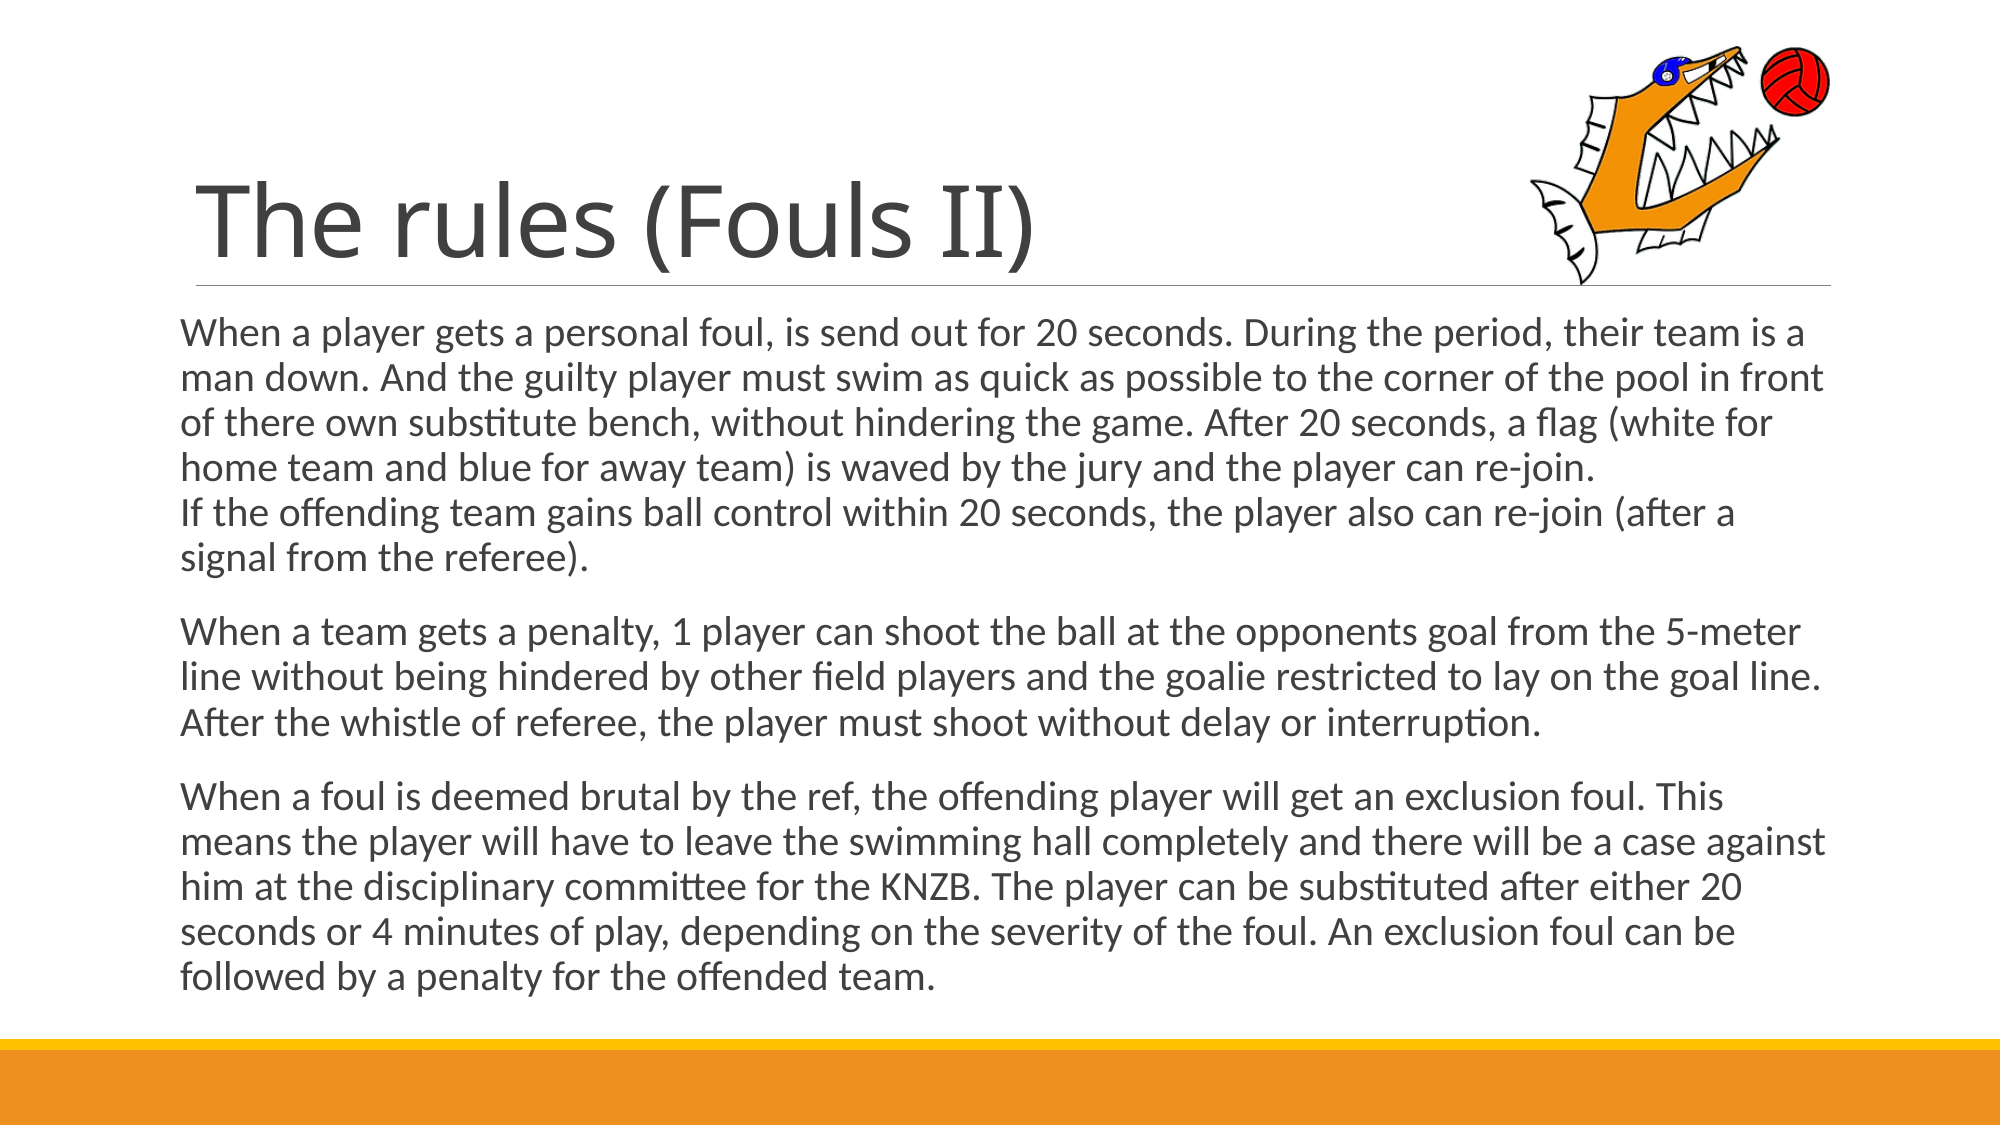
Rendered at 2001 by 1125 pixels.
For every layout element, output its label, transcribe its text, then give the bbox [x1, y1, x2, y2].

list When a player gets a personal foul, is send out for 20 seconds. During the period, their team is a man down. And the guilty player must swim as quick as possible to the corner of the pool in front of there own substitute bench, without hindering the game. After 20 seconds, a flag (white for home team and blue for away team) is waved by the jury and the player can re-join. If the offending team gains ball control within 20 seconds, the player also can re-join (after a signal from the referee). When a team gets a penalty, 1 player can shoot the ball at the opponents goal from the 5-meter line without being hindered by other field players and the goalie restricted to lay on the goal line. After the whistle of referee, the player must shoot without delay or interruption. When a foul is deemed brutal by the ref, the offending player will get an exclusion foul. This means the player will have to leave the swimming hall completely and there will be a case against him at the disciplinary committee for the KNZB. The player can be substituted after either 20 seconds or 4 minutes of play, depending on the severity of the foul. An exclusion foul can be followed by a penalty for the offended team. [180, 302, 1830, 1032]
picture [1526, 46, 1831, 286]
title The rules (Fouls II) [180, 47, 1524, 285]
